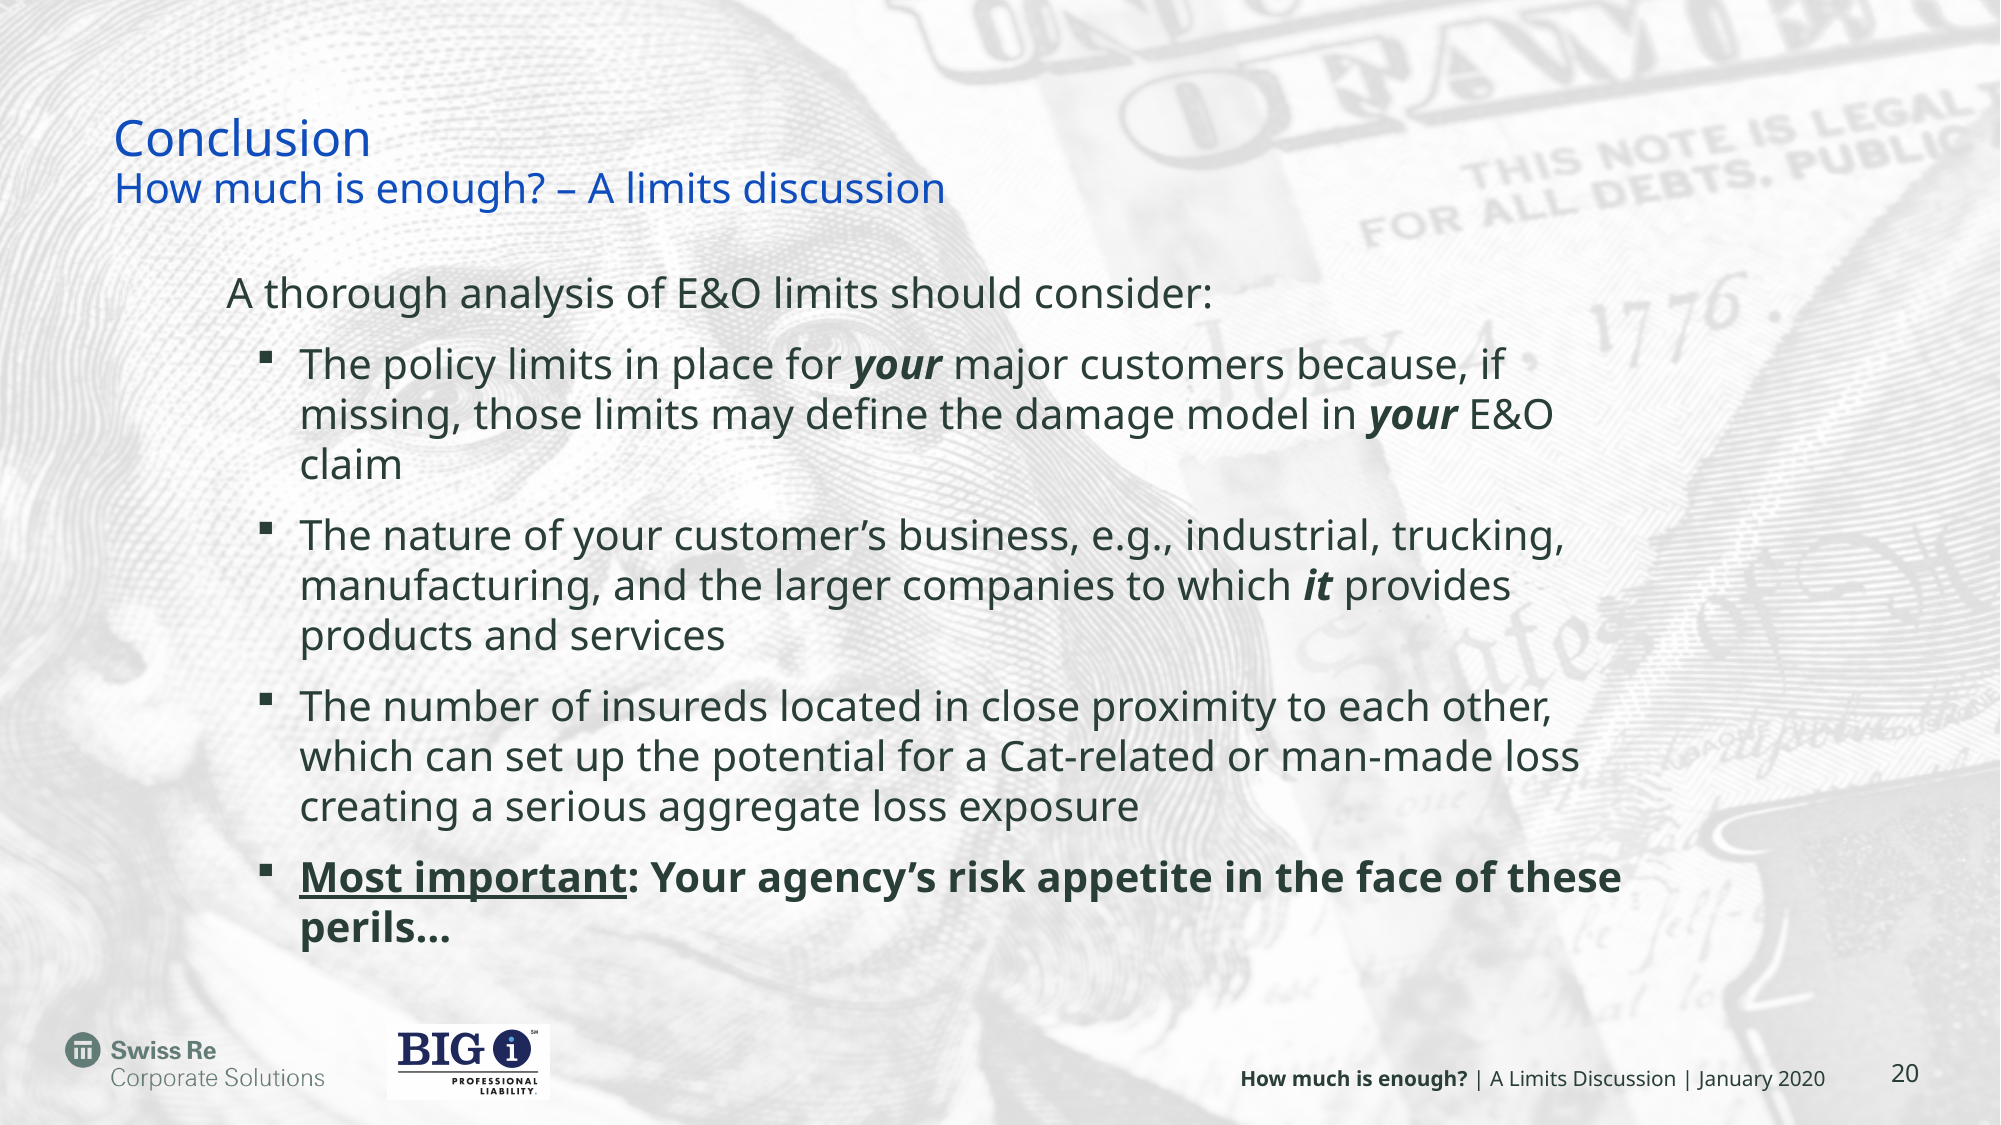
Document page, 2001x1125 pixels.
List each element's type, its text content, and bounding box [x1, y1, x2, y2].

picture [65, 1032, 325, 1091]
picture [387, 1024, 550, 1100]
list A thorough analysis of E&O limits should consider: The policy limits in place for your major customers because, if missing, those limits may define the damage model in your E&O claim The nature of your customer’s business, e.g., industrial, trucking, manufacturing, and the larger companies to which it provides products and services The number of insureds located in close proximity to each other, which can set up the potential for a Cat-related or man-made loss creating a serious aggregate loss exposure Most important: Your agency’s risk appetite in the face of these perils… [226, 266, 1650, 988]
title Conclusion How much is enough? – A limits discussion [114, 113, 1922, 228]
slide_number 20 [1872, 1061, 1920, 1092]
